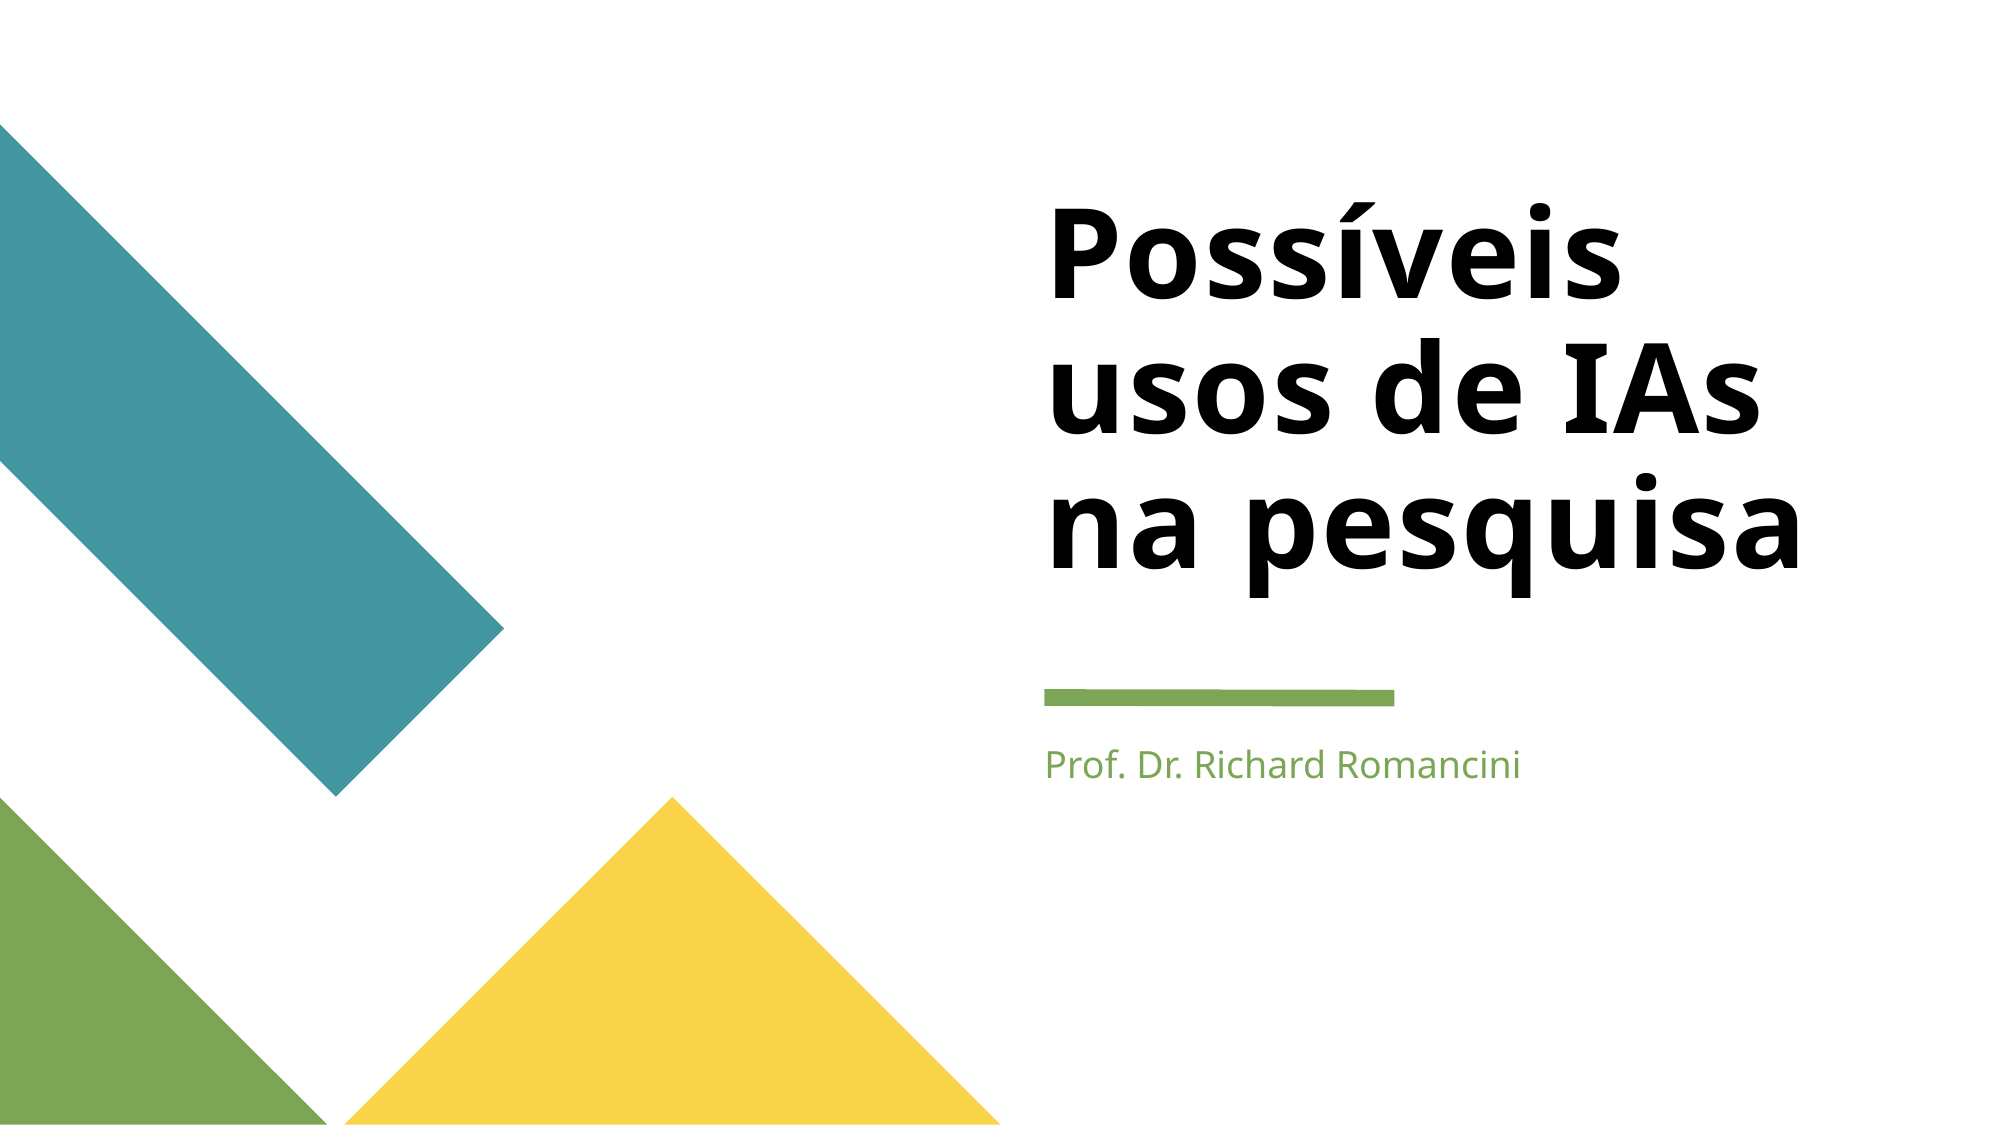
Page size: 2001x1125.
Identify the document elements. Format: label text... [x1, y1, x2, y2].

title Possíveis usos de IAs na pesquisa [1044, 347, 1946, 596]
list Prof. Dr. Richard Romancini [1044, 746, 1705, 903]
